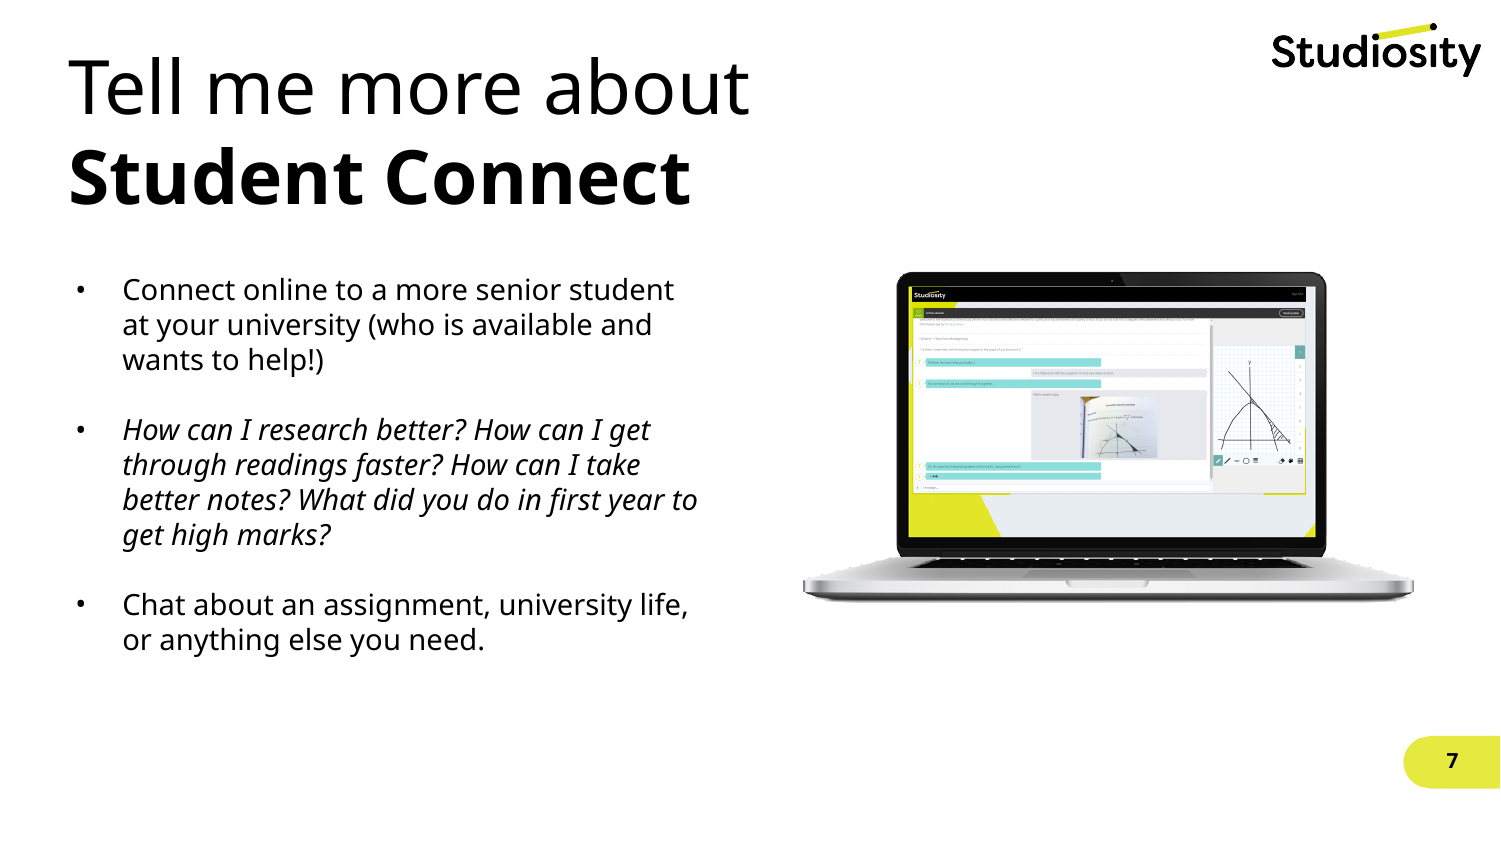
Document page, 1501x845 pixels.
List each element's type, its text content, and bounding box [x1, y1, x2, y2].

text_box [794, 263, 1421, 608]
text_box [1403, 735, 1501, 789]
picture [1272, 23, 1482, 77]
slide_number ‹#› [1446, 748, 1501, 776]
text_box Connect online to a more senior student at your university (who is available and wants to help!) How can I research better? How can I get through readings faster? How can I take better notes? What did you do in first year to get high marks? Chat about an assignment, university life, or anything else you need. [60, 263, 718, 745]
text_box Tell me more about Student Connect [53, 32, 818, 229]
